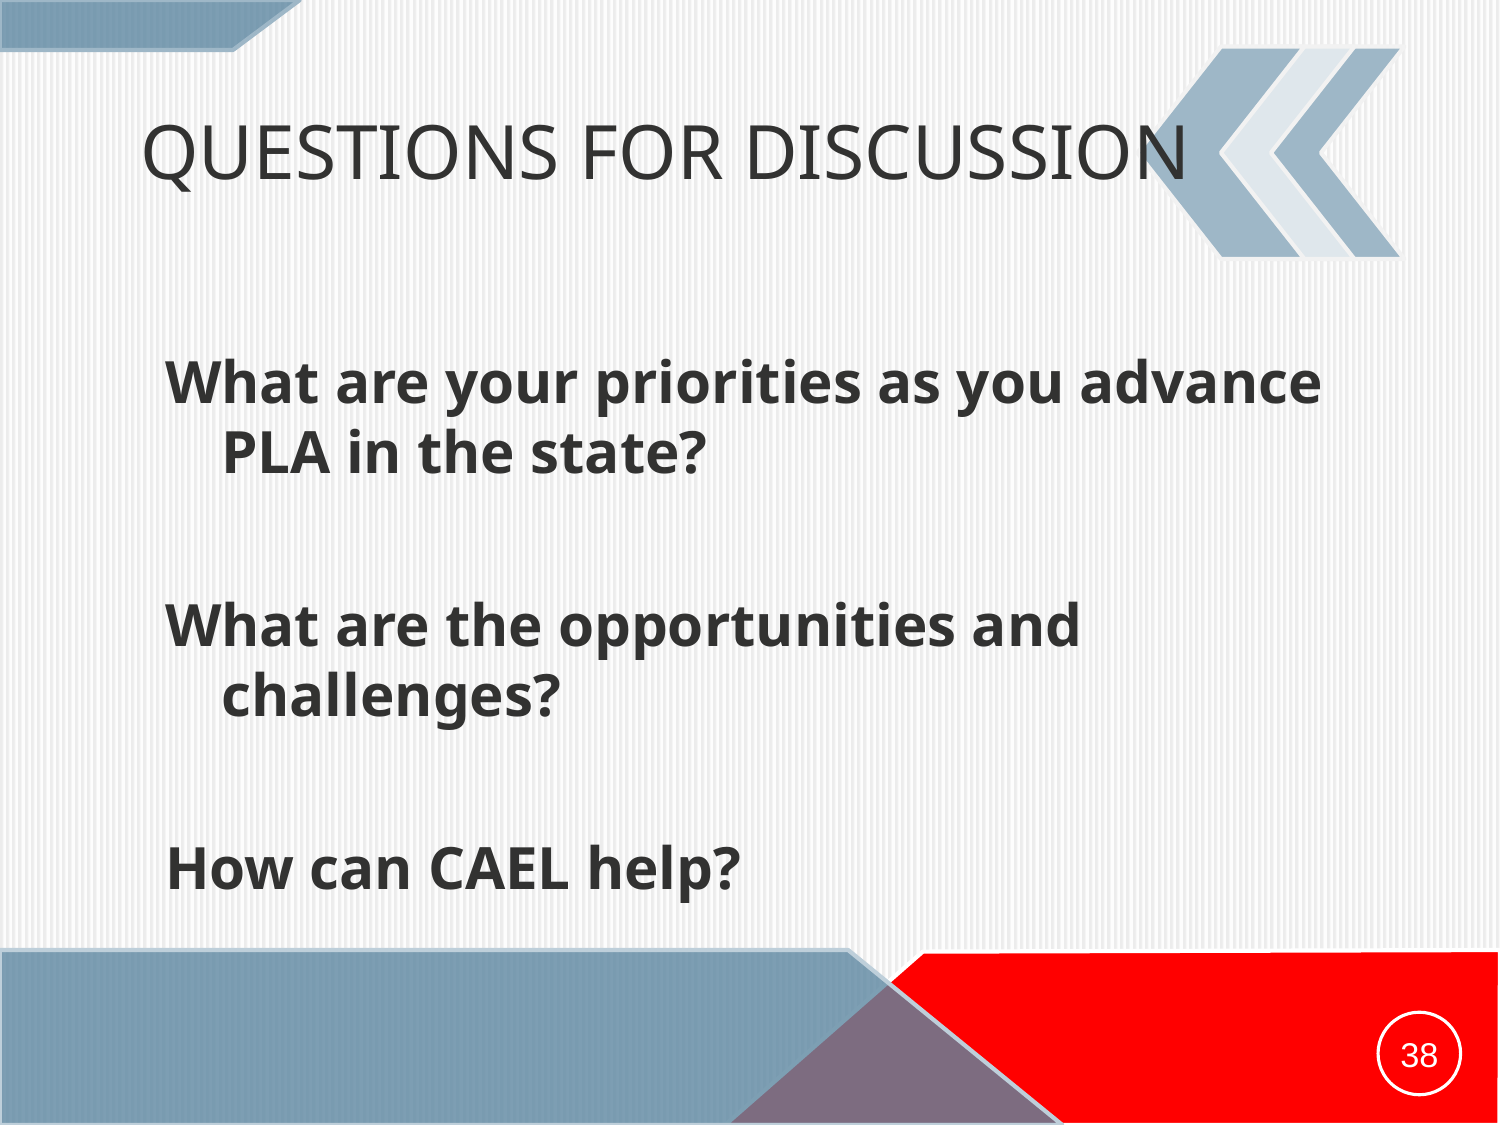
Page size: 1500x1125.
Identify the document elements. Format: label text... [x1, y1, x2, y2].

title Questions for Discussion [125, 112, 1369, 188]
list What are your priorities as you advance PLA in the state? What are the opportunities and challenges? How can CAEL help? [149, 337, 1384, 901]
slide_number 38 [1376, 1010, 1463, 1097]
footer [541, 1037, 1317, 1083]
